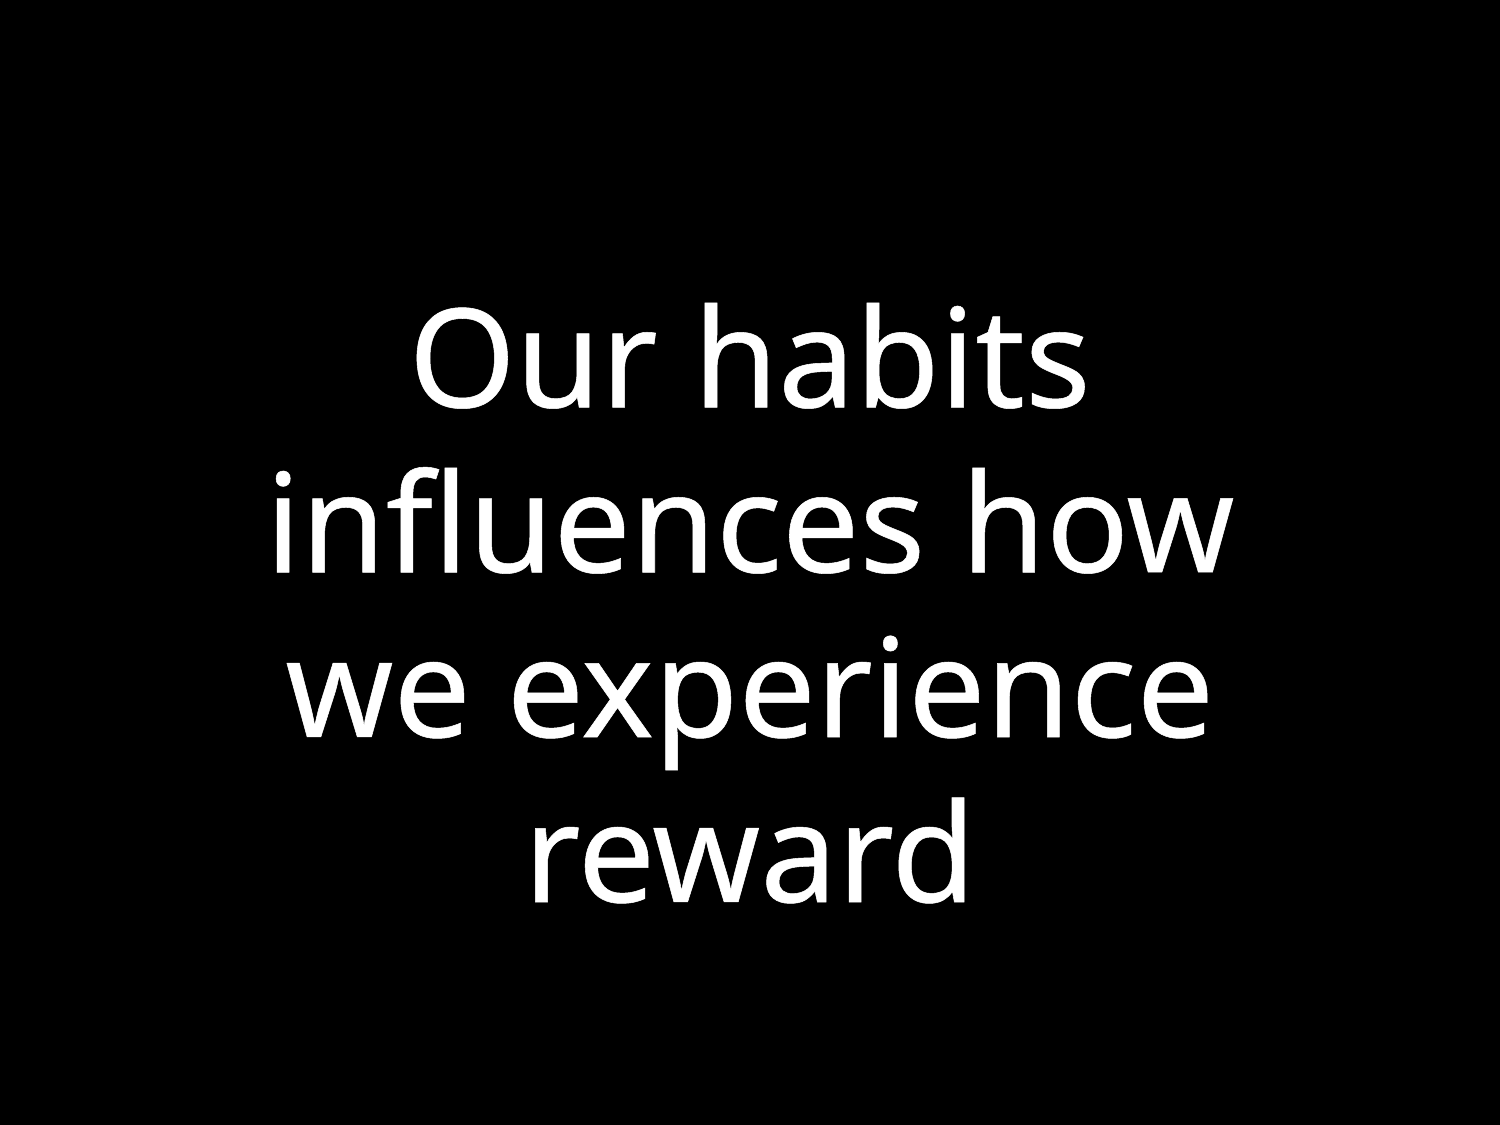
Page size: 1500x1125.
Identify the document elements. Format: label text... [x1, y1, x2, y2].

text_box Our habits influences how we experience reward [149, 262, 1350, 937]
